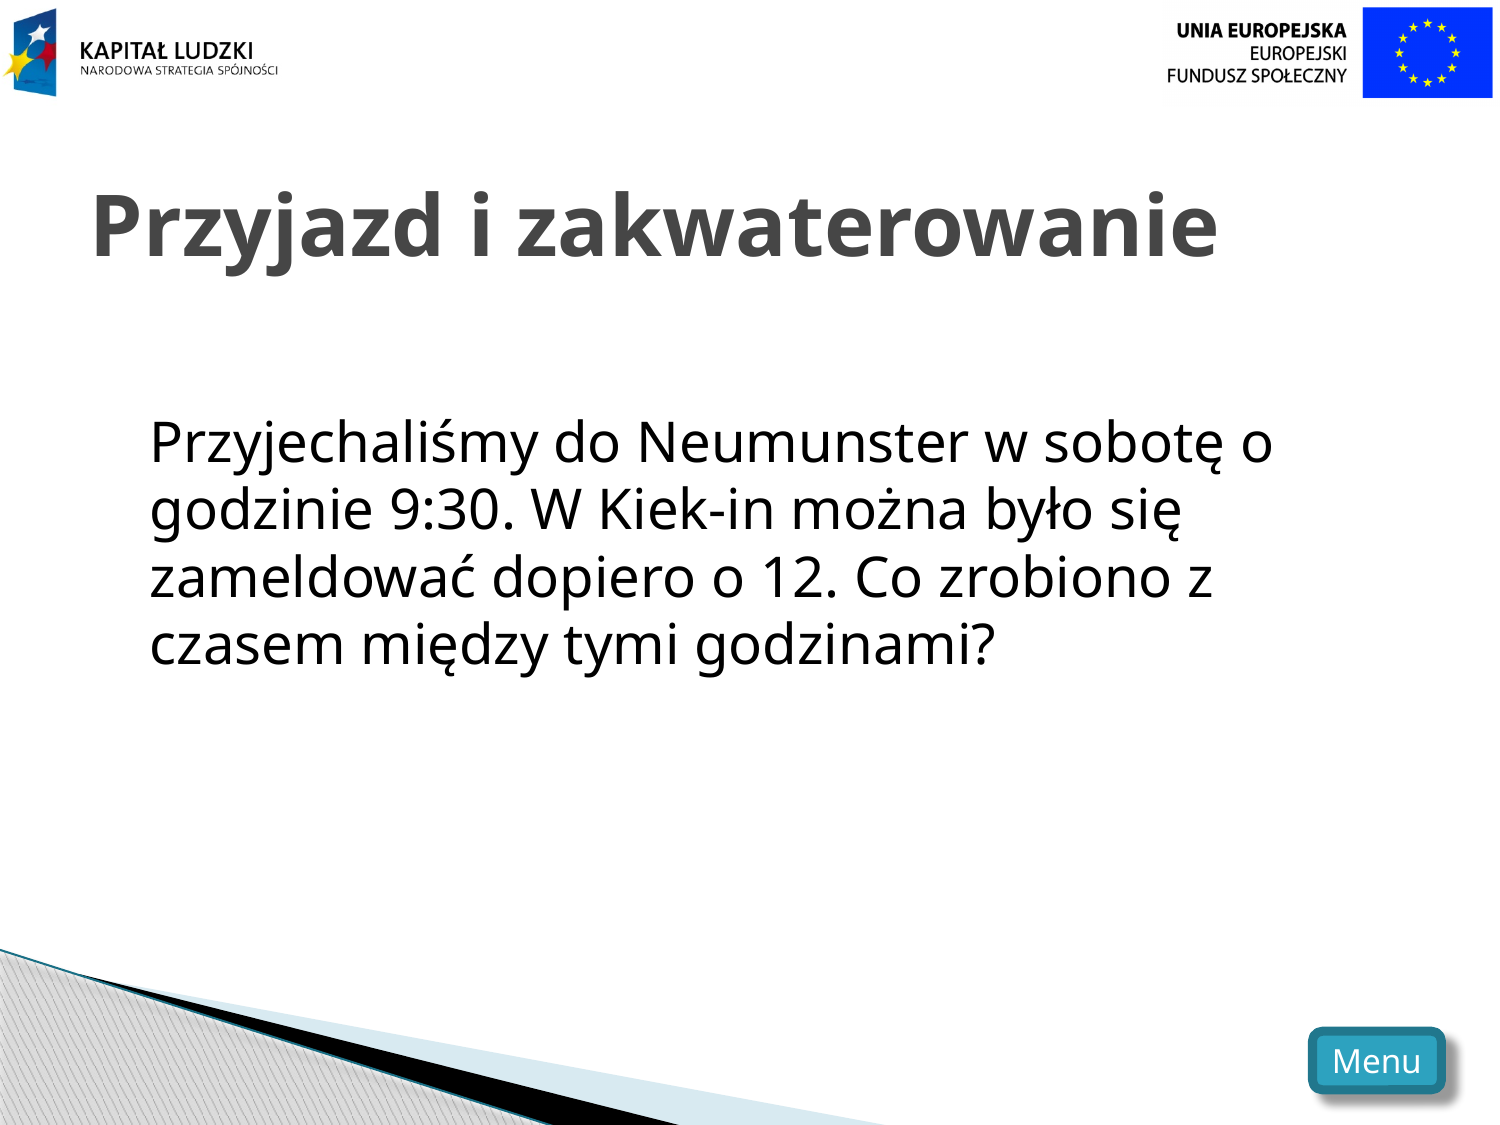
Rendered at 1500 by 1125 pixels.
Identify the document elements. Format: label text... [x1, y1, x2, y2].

list Przyjechaliśmy do Neumunster w sobotę o godzinie 9:30. W Kiek-in można było się zameldować dopiero o 12. Co zrobiono z czasem między tymi godzinami? [75, 398, 1425, 742]
picture [1162, 0, 1500, 107]
picture [0, 0, 296, 106]
title Przyjazd i zakwaterowanie [75, 128, 1425, 317]
text_box Menu [1307, 1026, 1446, 1095]
